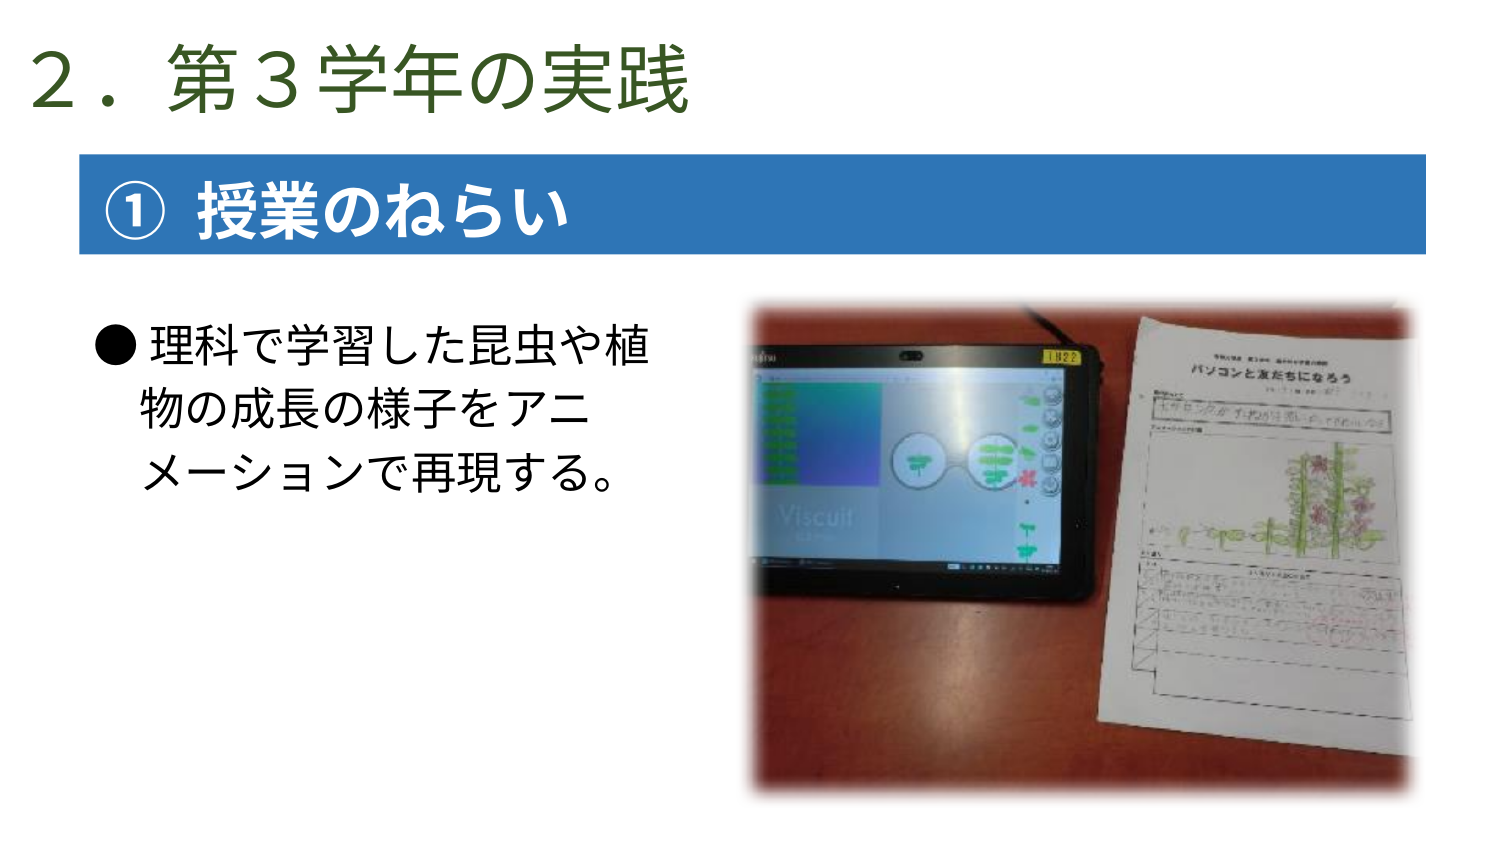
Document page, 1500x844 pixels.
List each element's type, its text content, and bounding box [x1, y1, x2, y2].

title ２．第３学年の実践 [0, 0, 1148, 155]
text_box ① 授業のねらい [79, 154, 1426, 255]
picture [736, 291, 1425, 809]
list ●理科で学習した昆虫や植 物の成長の様子をアニ メーションで再現する。 [79, 309, 715, 540]
